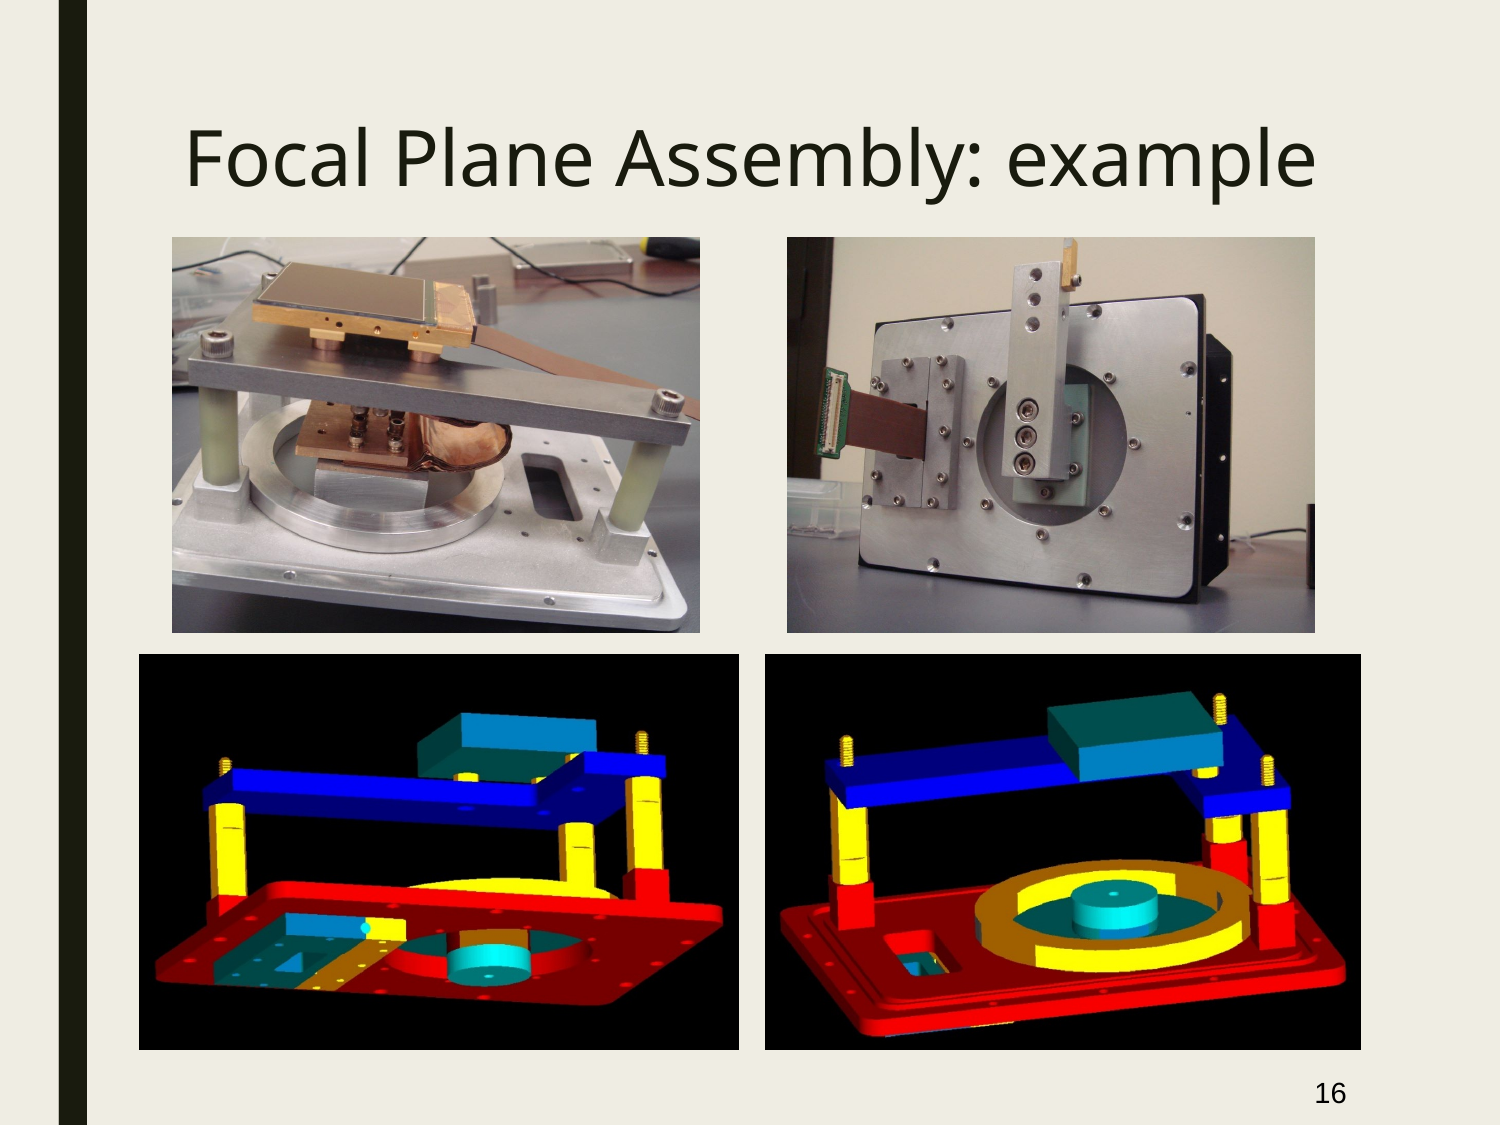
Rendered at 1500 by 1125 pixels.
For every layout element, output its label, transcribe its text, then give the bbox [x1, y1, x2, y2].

title Focal Plane Assembly: example [168, 112, 1351, 233]
slide_number 16 [1165, 1058, 1362, 1125]
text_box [139, 237, 1361, 1050]
